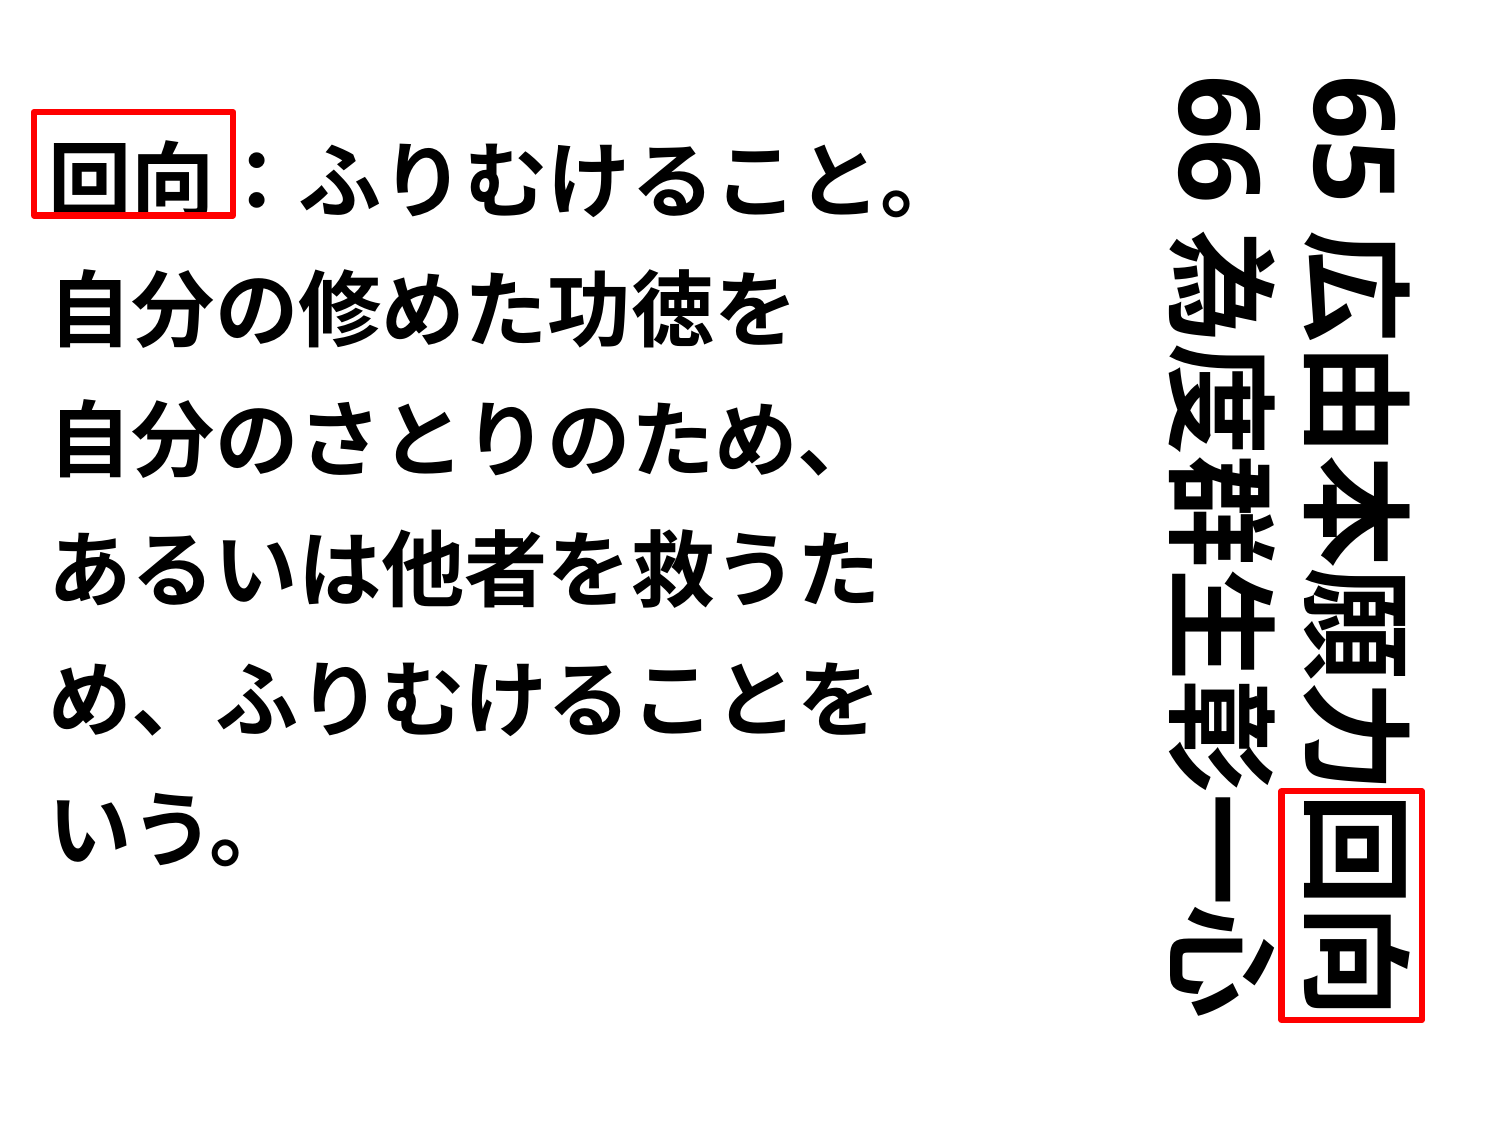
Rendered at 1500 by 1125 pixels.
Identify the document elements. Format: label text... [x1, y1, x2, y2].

text_box 回向：ふりむけること。 自分の修めた功徳を 自分のさとりのため、 あるいは他者を救うため、ふりむけることをいう。 [33, 90, 965, 885]
text_box 65広由本願力回向 66為度群生彰一心 [1111, 60, 1435, 1069]
text_box [32, 110, 235, 217]
text_box [1279, 789, 1424, 1022]
